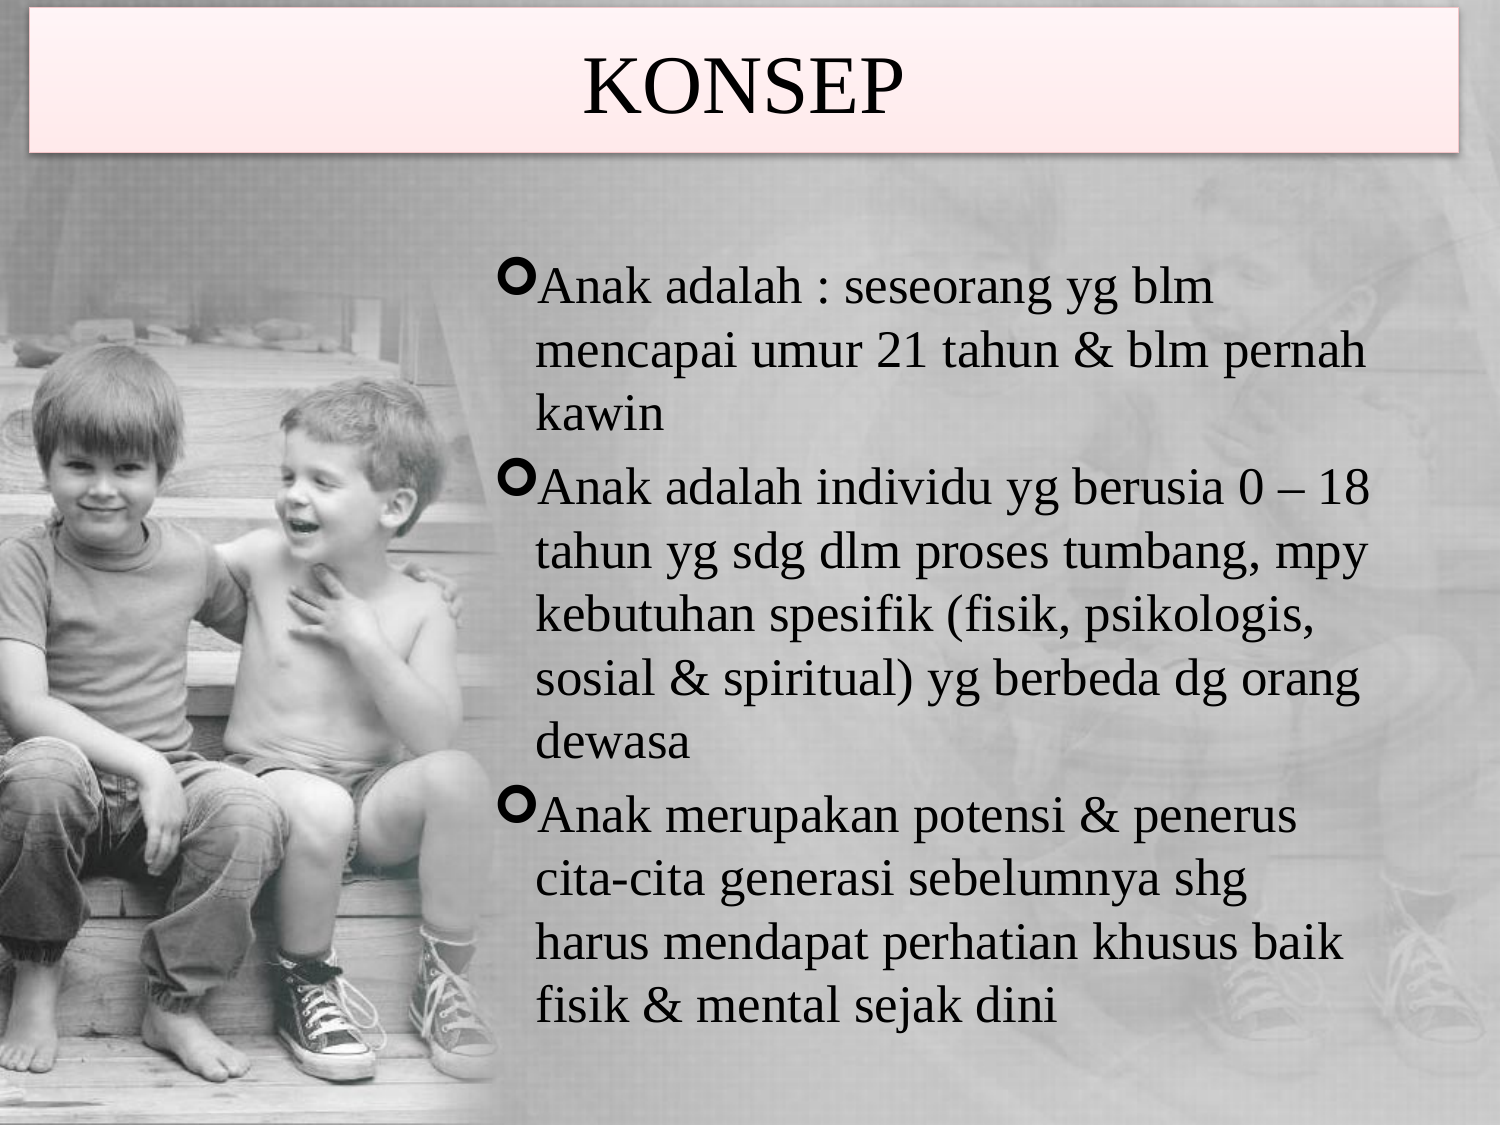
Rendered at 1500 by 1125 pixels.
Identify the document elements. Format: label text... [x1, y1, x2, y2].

title KONSEP [29, 7, 1459, 153]
list Anak adalah : seseorang yg blm mencapai umur 21 tahun & blm pernah kawin Anak adalah individu yg berusia 0 – 18 tahun yg sdg dlm proses tumbang, mpy kebutuhan spesifik (fisik, psikologis, sosial & spiritual) yg berbeda dg orang dewasa Anak merupakan potensi & penerus cita-cita generasi sebelumnya shg harus mendapat perhatian khusus baik fisik & mental sejak dini [478, 243, 1388, 1044]
picture [0, 0, 1500, 1125]
